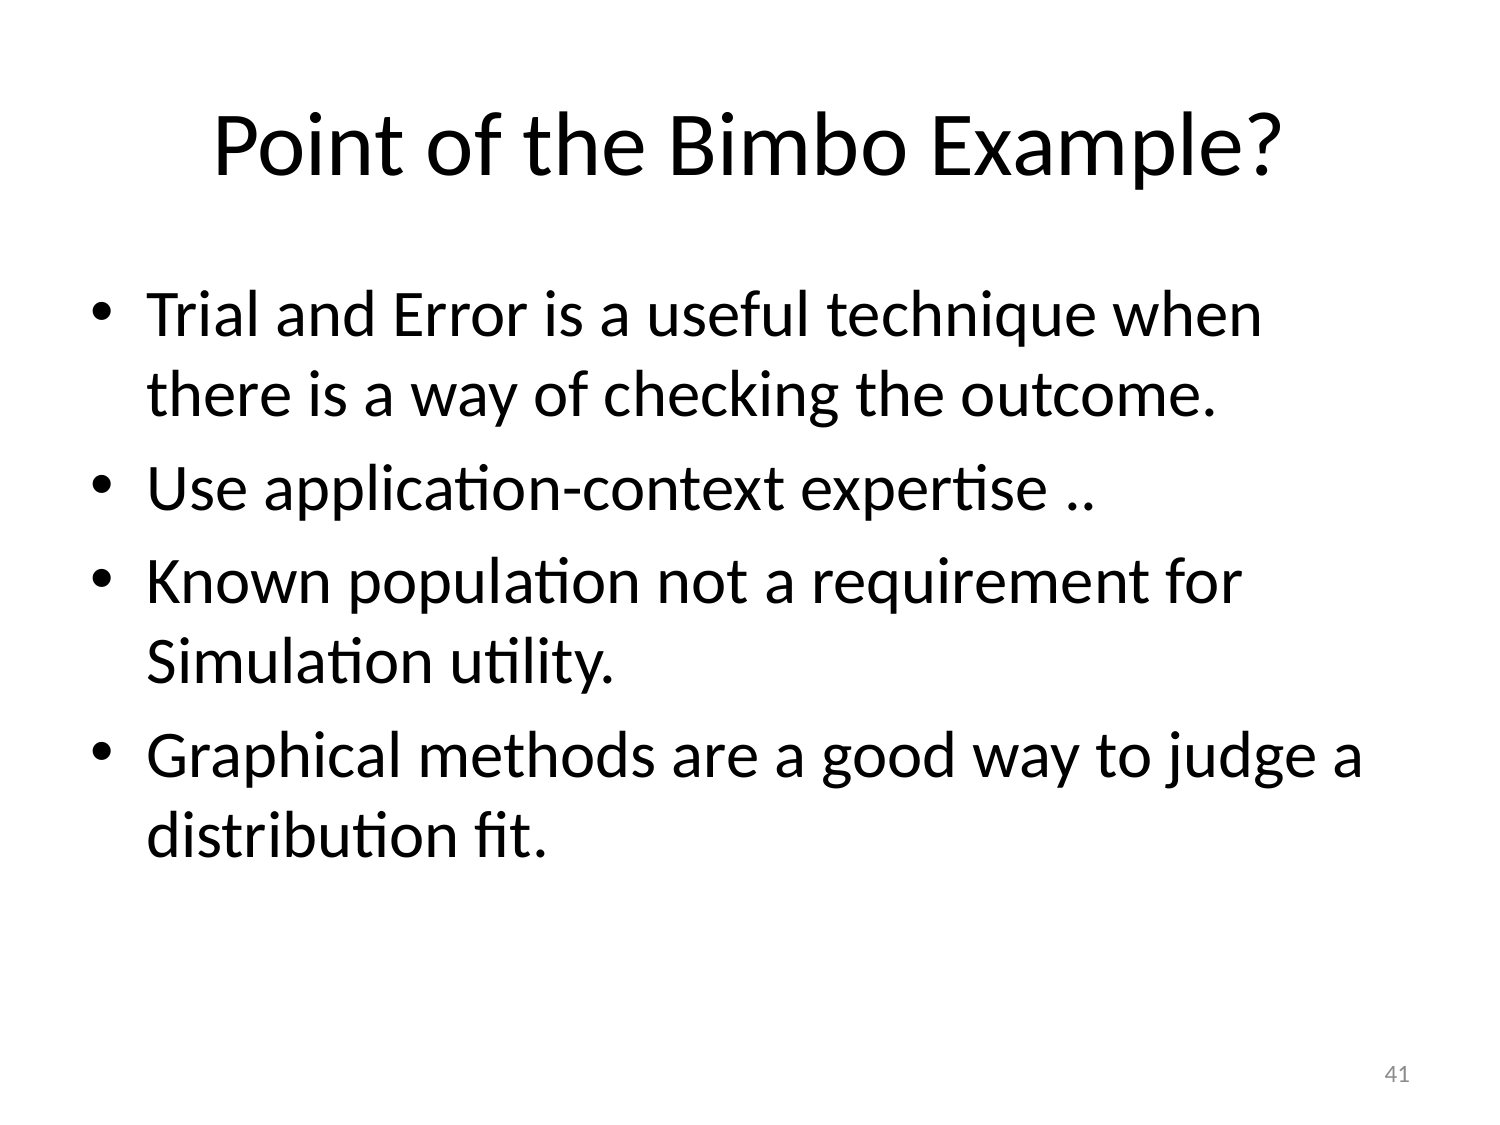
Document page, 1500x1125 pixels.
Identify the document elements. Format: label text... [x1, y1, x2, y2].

slide_number 41 [1074, 1042, 1425, 1103]
list Trial and Error is a useful technique when there is a way of checking the outcome. Use application-context expertise .. Known population not a requirement for Simulation utility. Graphical methods are a good way to judge a distribution fit. [75, 262, 1425, 1005]
title Point of the Bimbo Example? [75, 45, 1425, 233]
